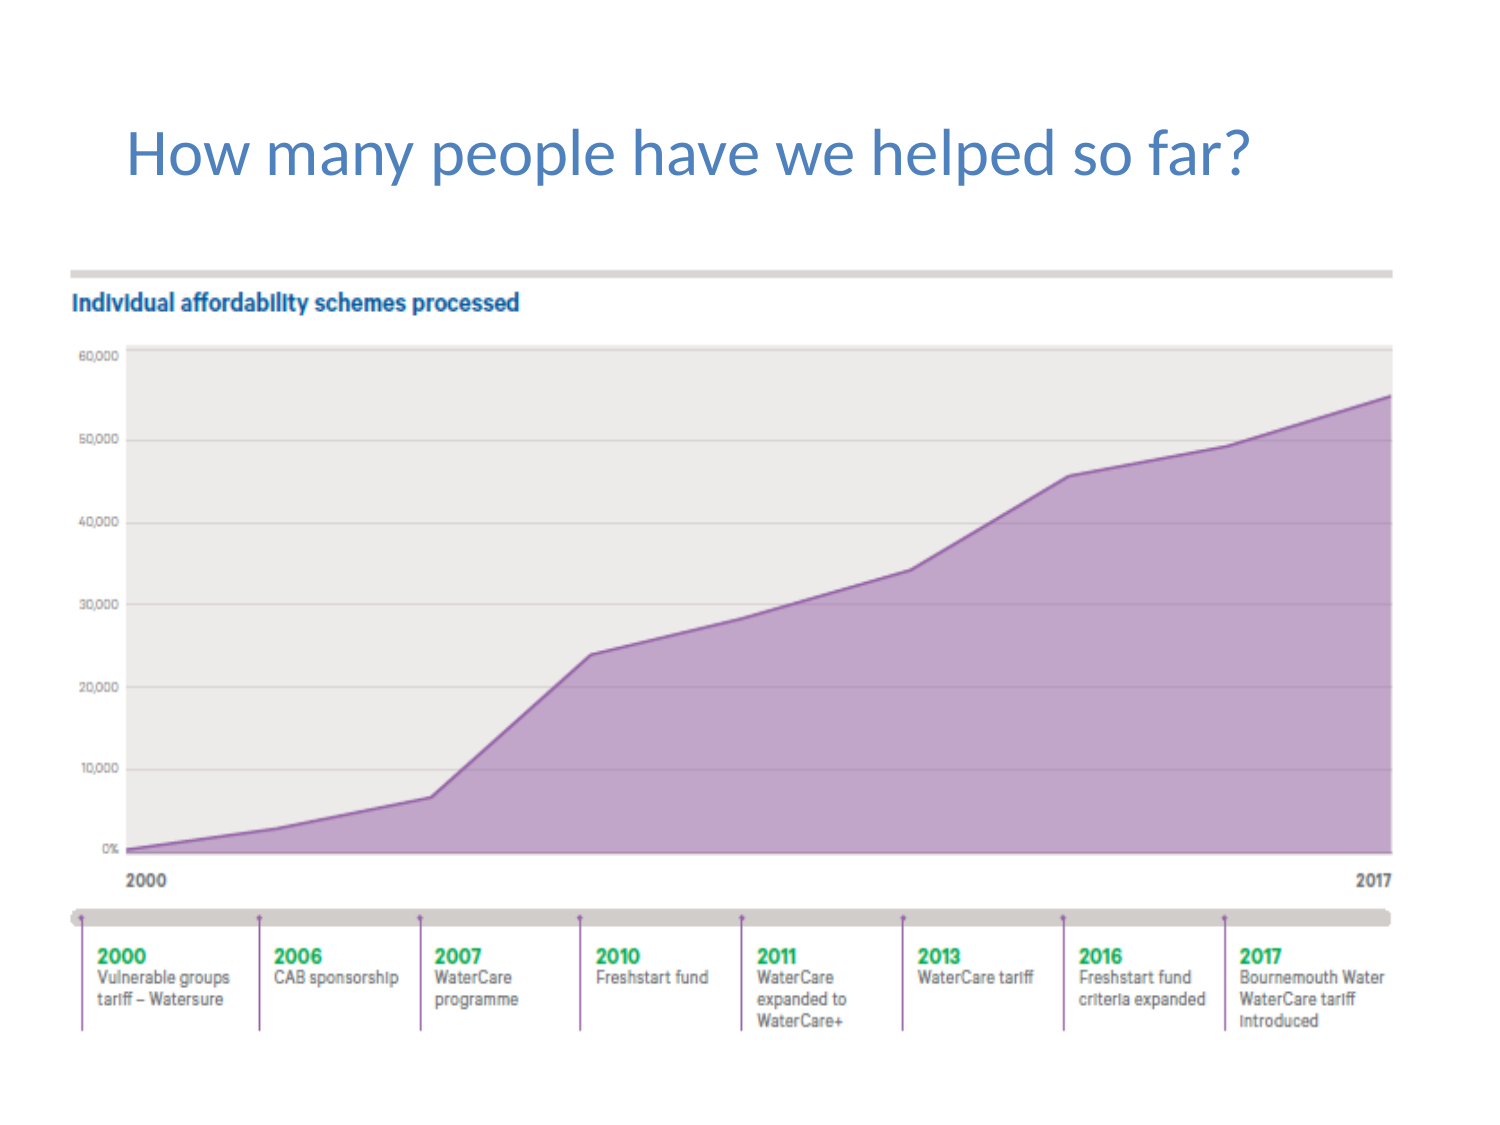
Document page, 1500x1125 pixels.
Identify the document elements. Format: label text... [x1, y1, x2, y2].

picture [52, 243, 1436, 1059]
text_box How many people have we helped so far? [112, 101, 1353, 197]
